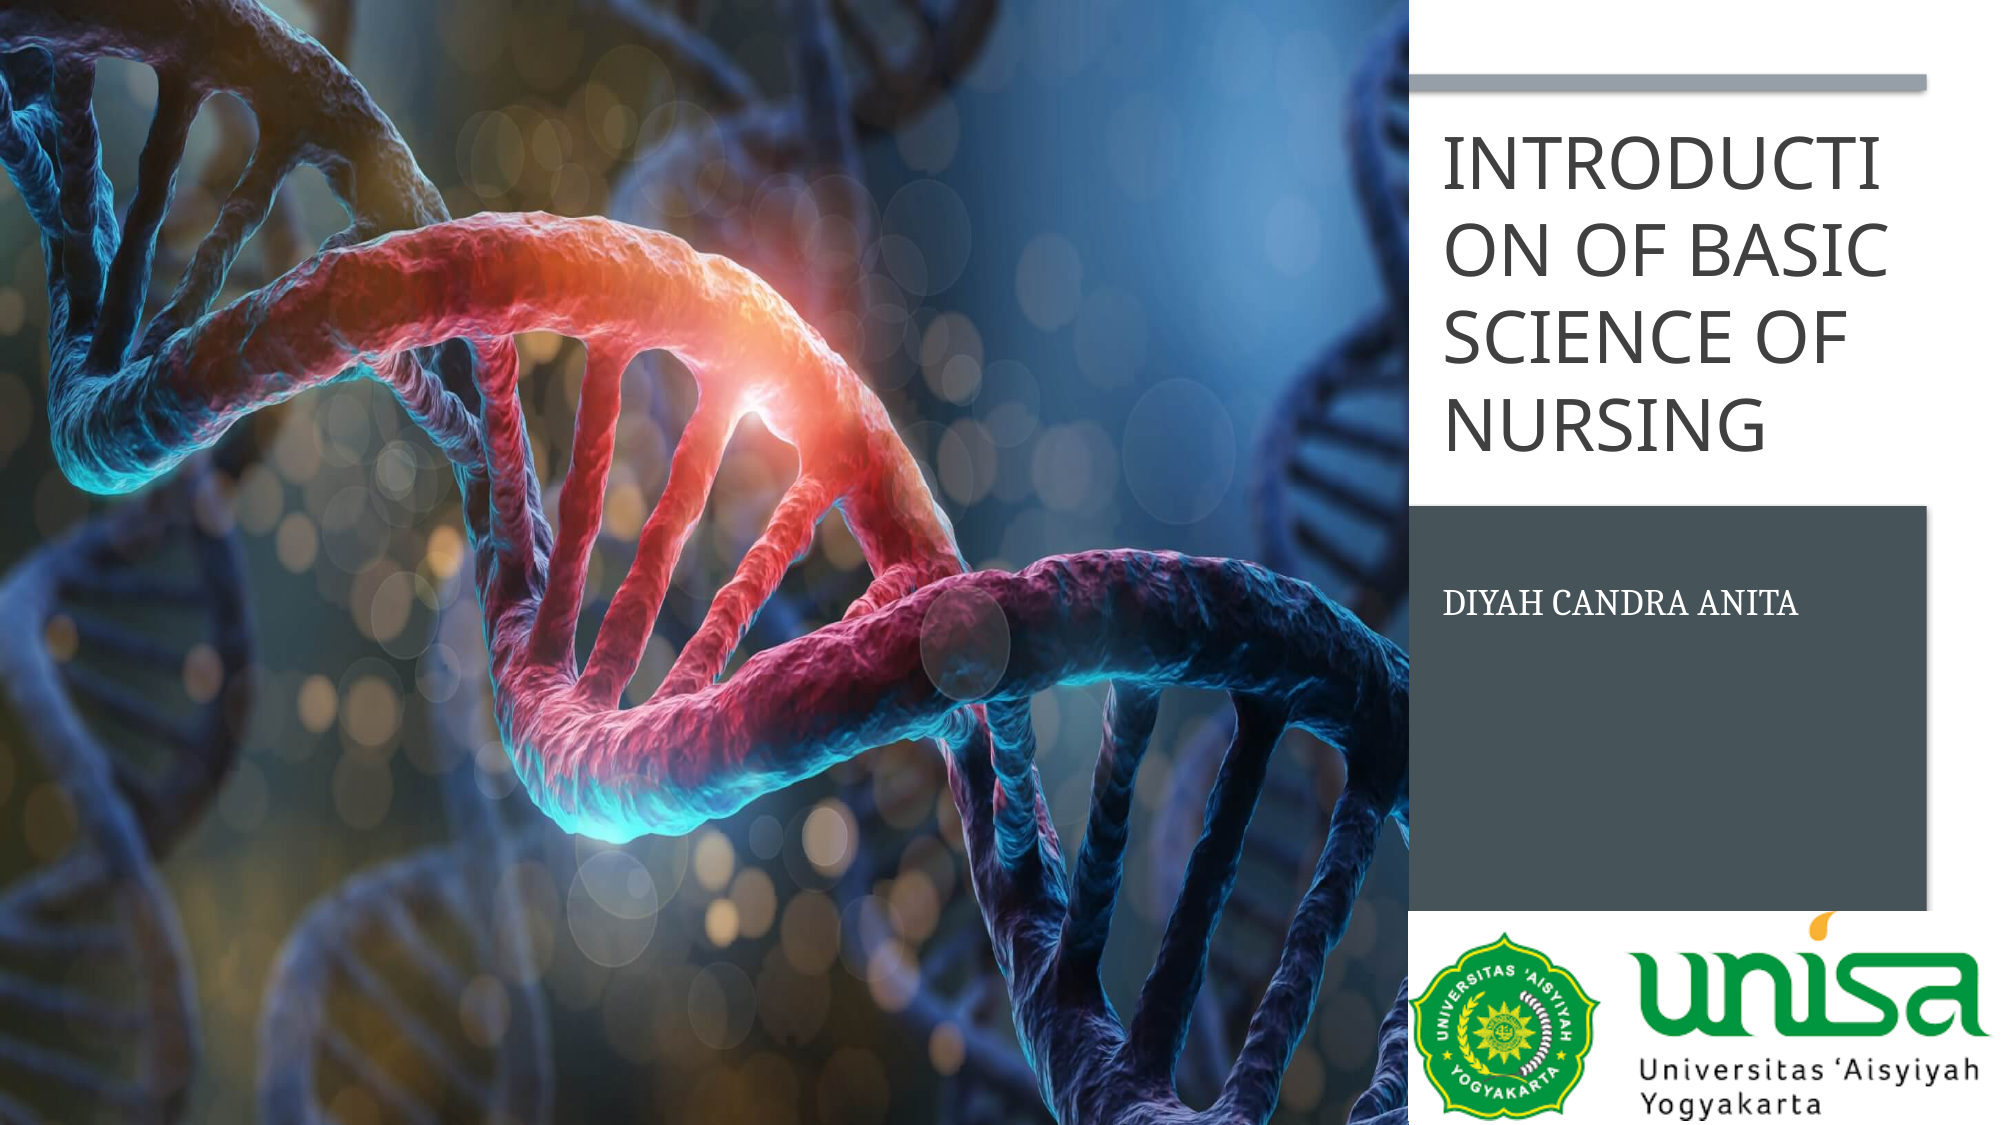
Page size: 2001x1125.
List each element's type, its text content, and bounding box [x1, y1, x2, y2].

picture [0, 0, 1996, 1125]
subtitle Diyah Candra anita [1427, 545, 1899, 652]
title Introduction of Basic SCIENCE OF NURSING [1427, 108, 1925, 474]
